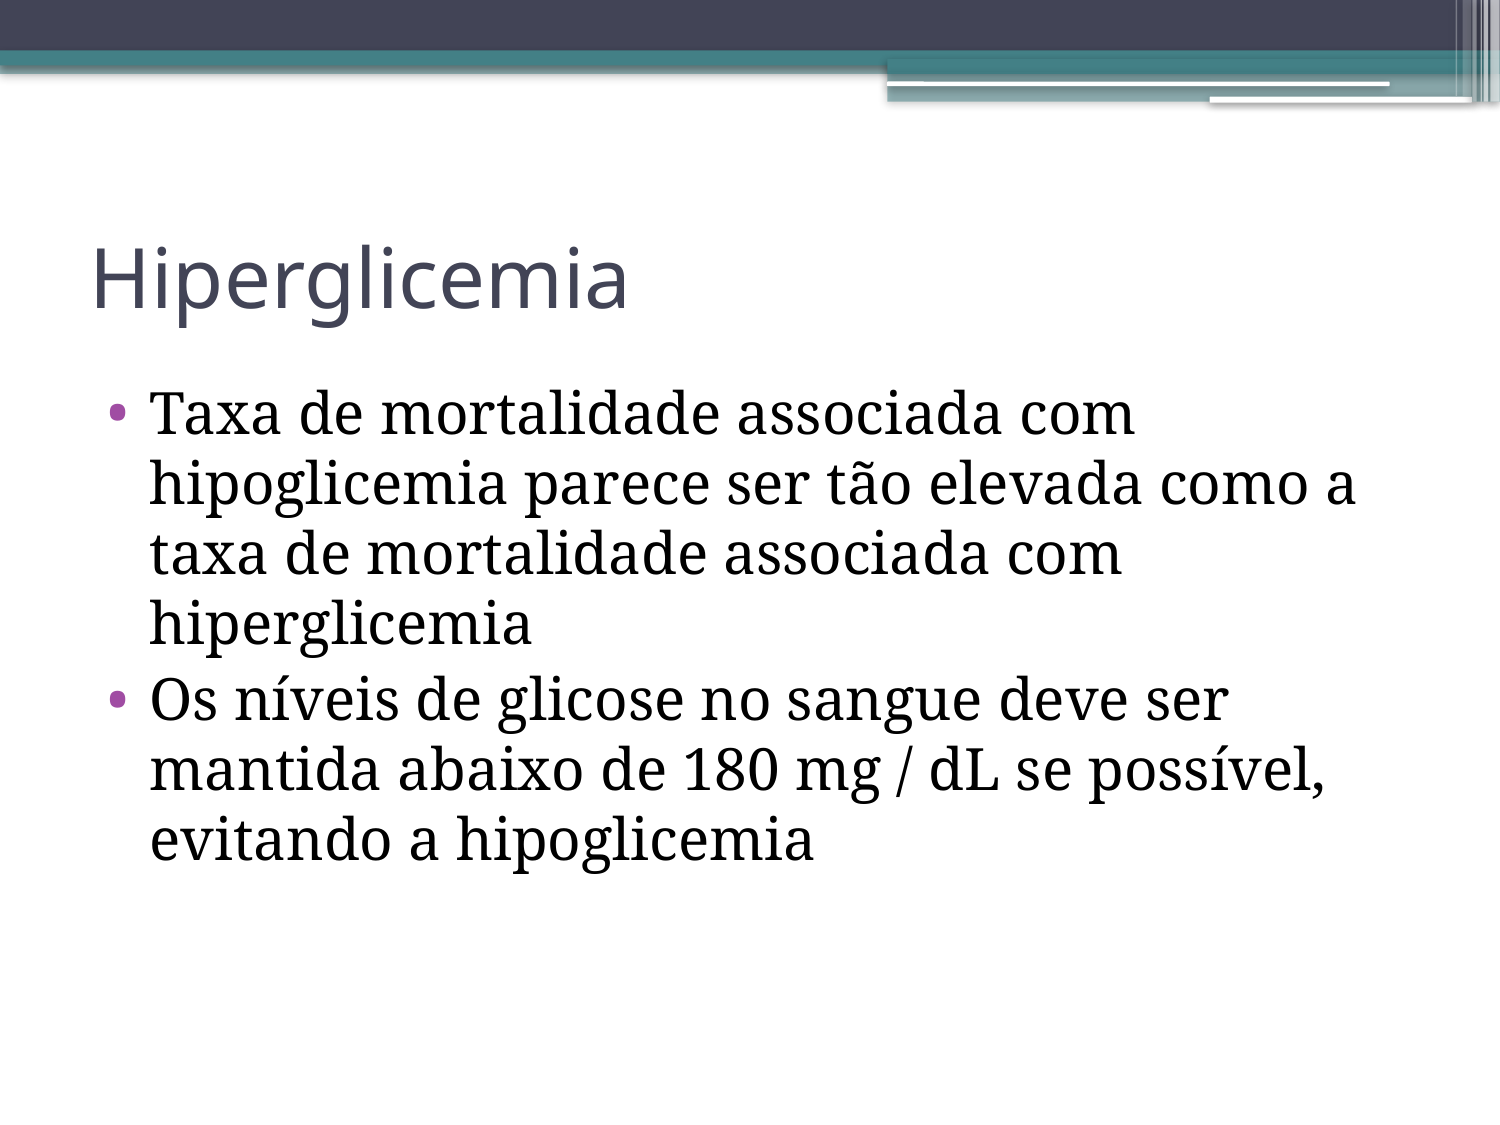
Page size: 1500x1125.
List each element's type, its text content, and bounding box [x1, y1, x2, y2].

title Hiperglicemia [75, 187, 1425, 363]
list Taxa de mortalidade associada com hipoglicemia parece ser tão elevada como a taxa de mortalidade associada com hiperglicemia Os níveis de glicose no sangue deve ser mantida abaixo de 180 mg / dL se possível, evitando a hipoglicemia [75, 368, 1425, 1079]
